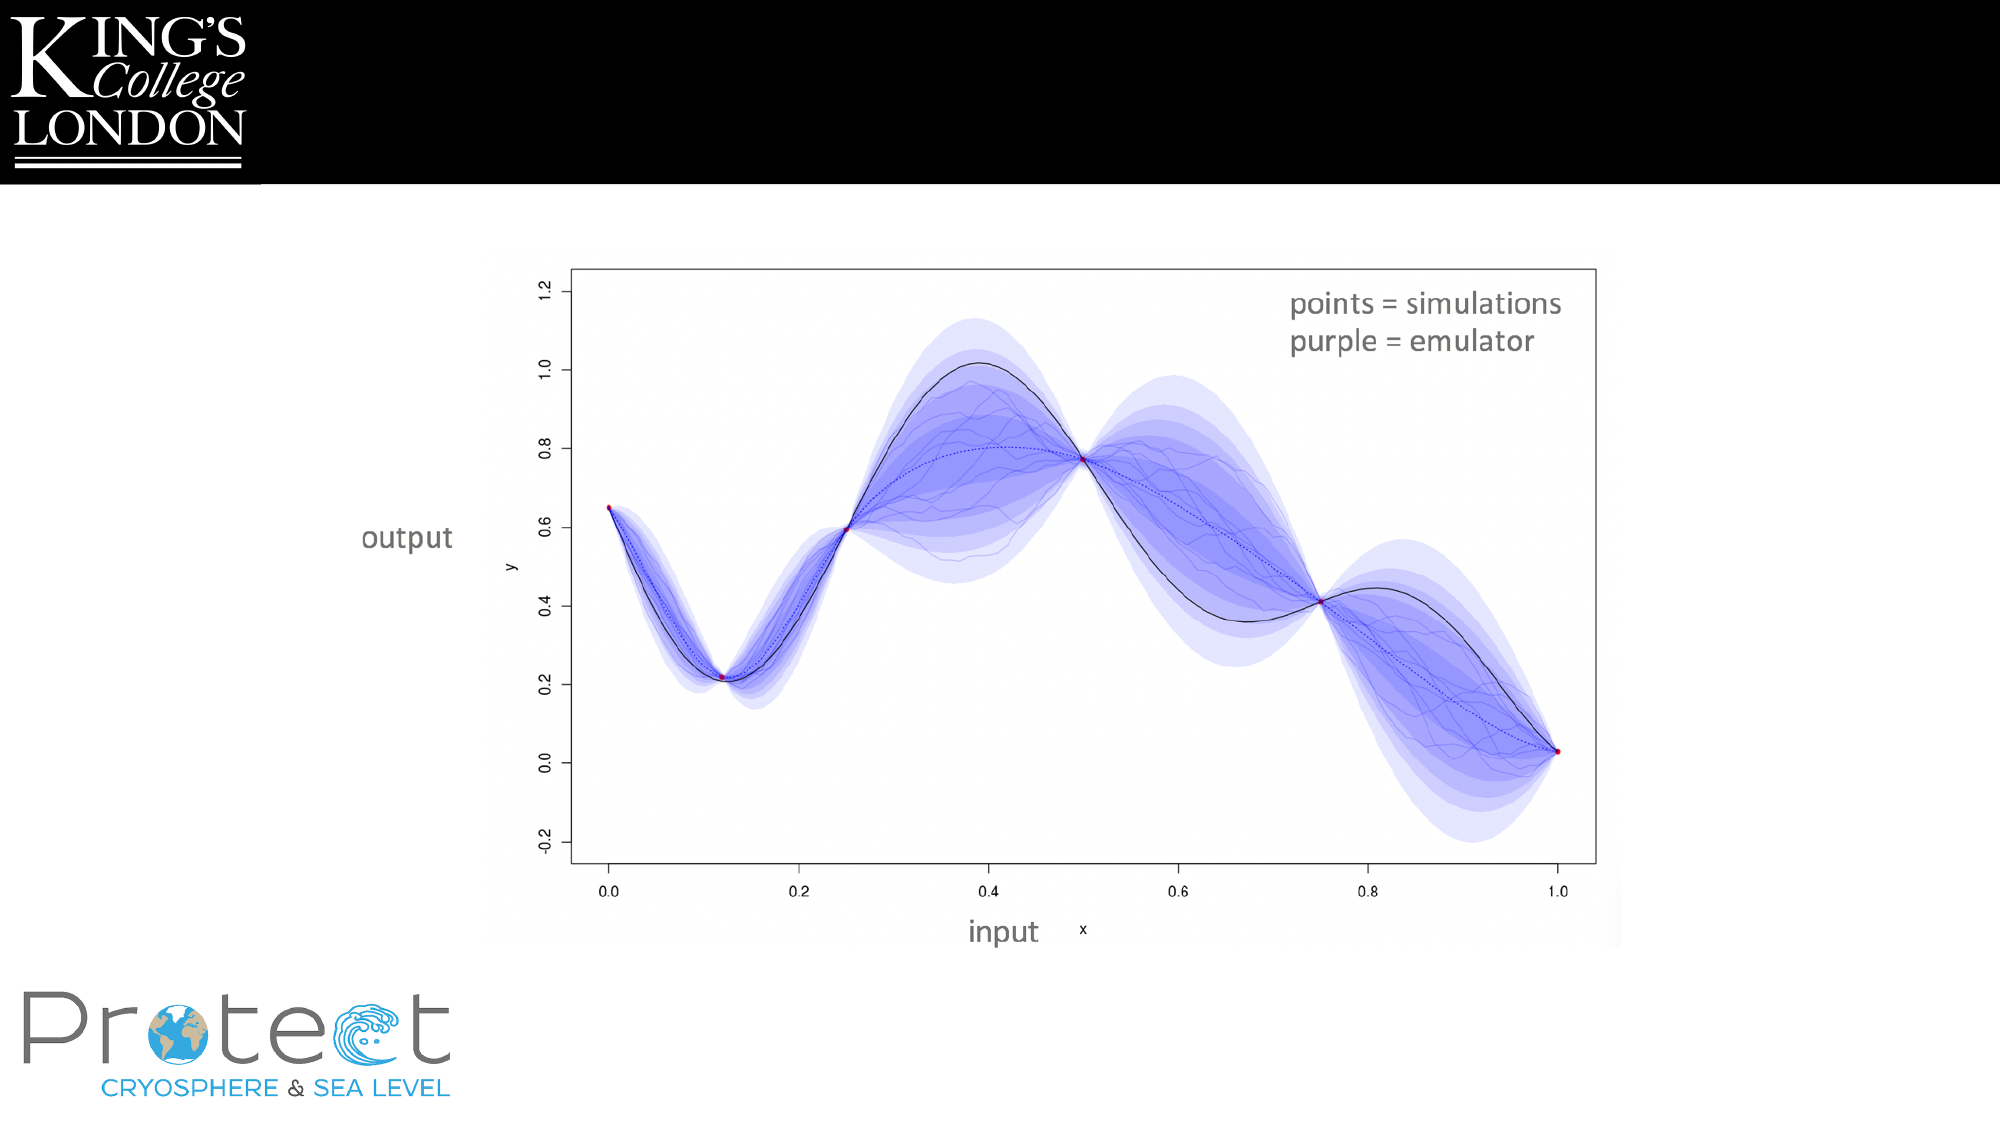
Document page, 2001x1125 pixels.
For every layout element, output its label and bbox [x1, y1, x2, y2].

text_box [261, 0, 2000, 185]
picture [16, 242, 1655, 1101]
picture [0, 0, 261, 185]
